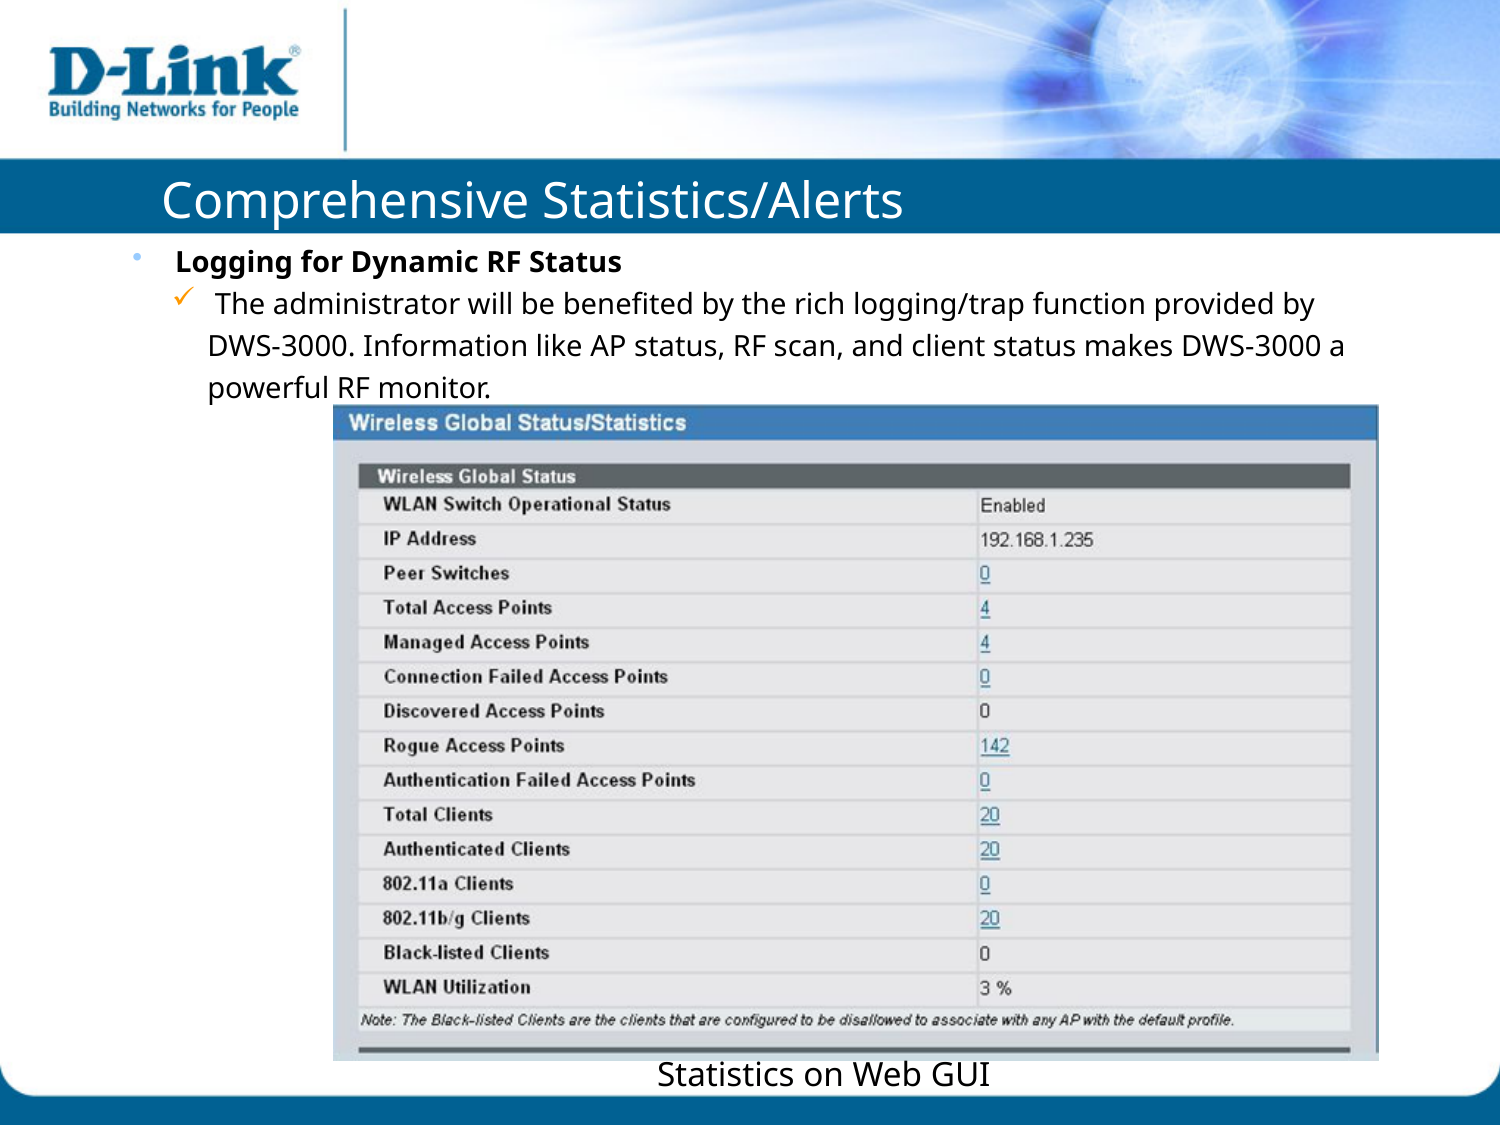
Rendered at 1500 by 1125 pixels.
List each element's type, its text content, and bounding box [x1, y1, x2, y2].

title Comprehensive Statistics/Alerts [161, 166, 1400, 239]
picture [0, 232, 1500, 1096]
text_box Statistics on Web GUI [586, 1069, 1063, 1101]
picture [0, 0, 1500, 161]
text_box Logging for Dynamic RF Status The administrator will be benefited by the rich logging/trap function provided by DWS-3000. Information like AP status, RF scan, and client status makes DWS-3000 a powerful RF monitor. [117, 228, 1374, 412]
